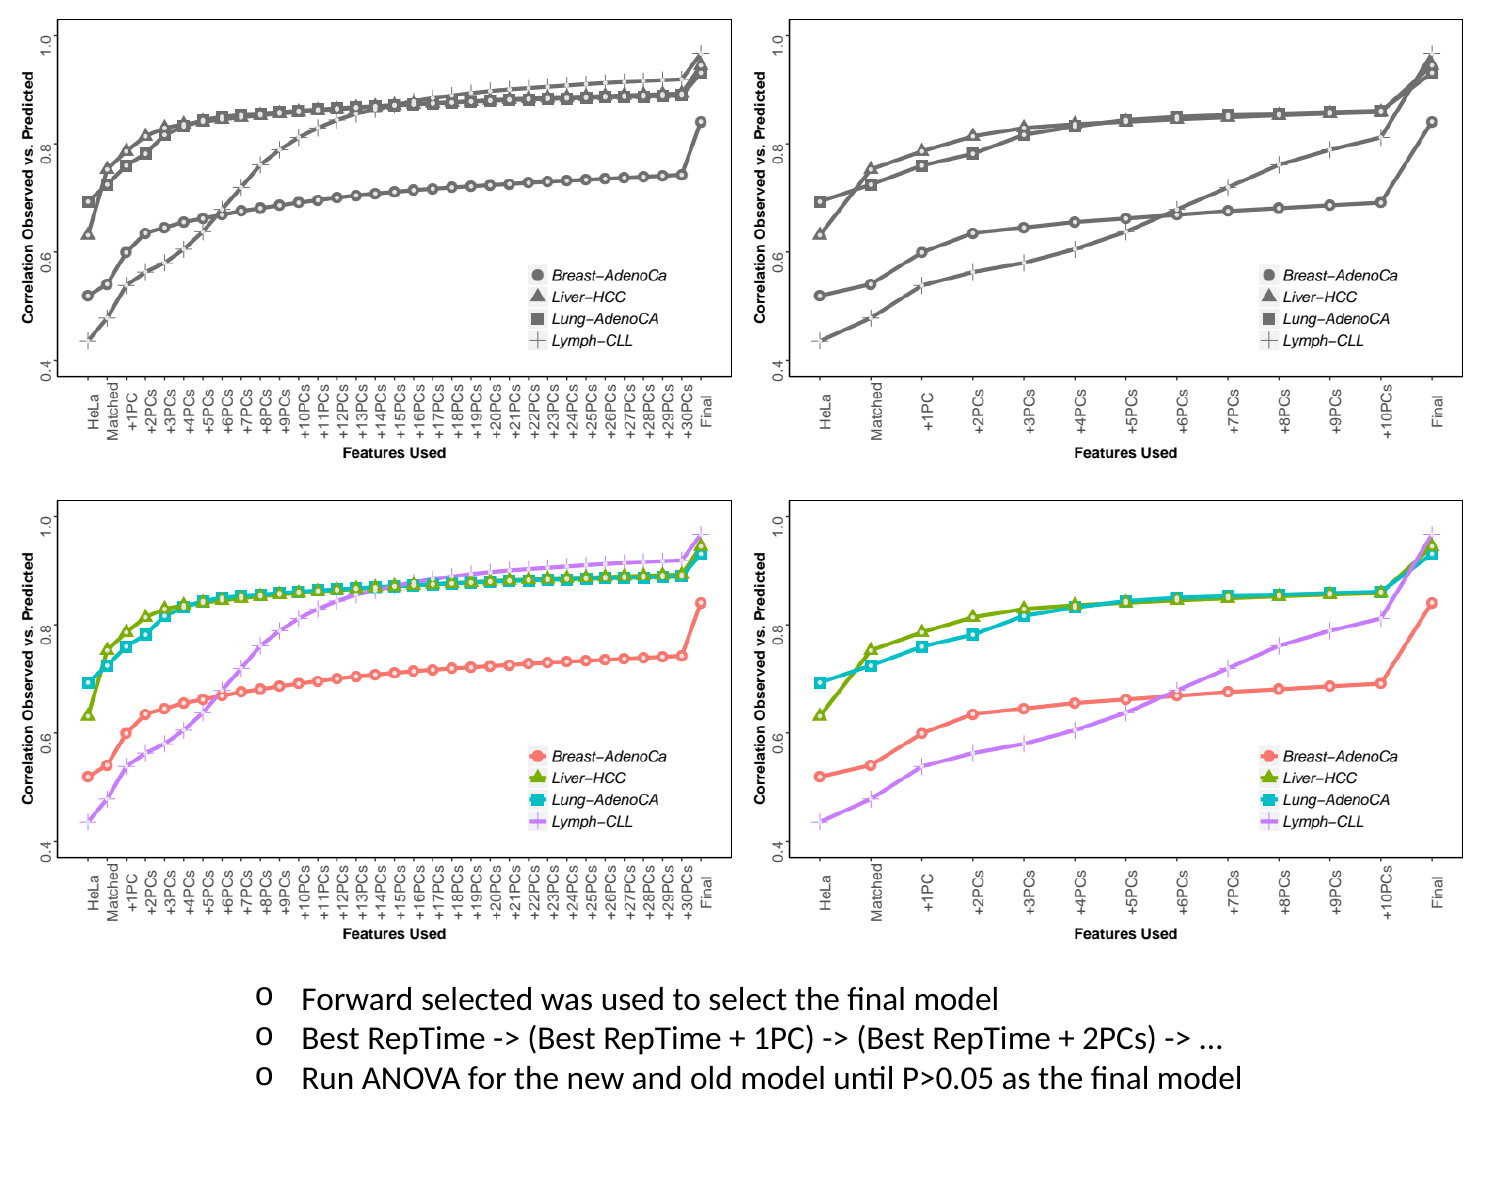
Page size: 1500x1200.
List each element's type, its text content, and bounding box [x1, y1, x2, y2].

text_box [15, 12, 1468, 945]
text_box Forward selected was used to select the final model Best RepTime -> (Best RepTime + 1PC) -> (Best RepTime + 2PCs) -> … Run ANOVA for the new and old model until P>0.05 as the final model [239, 969, 1259, 1104]
